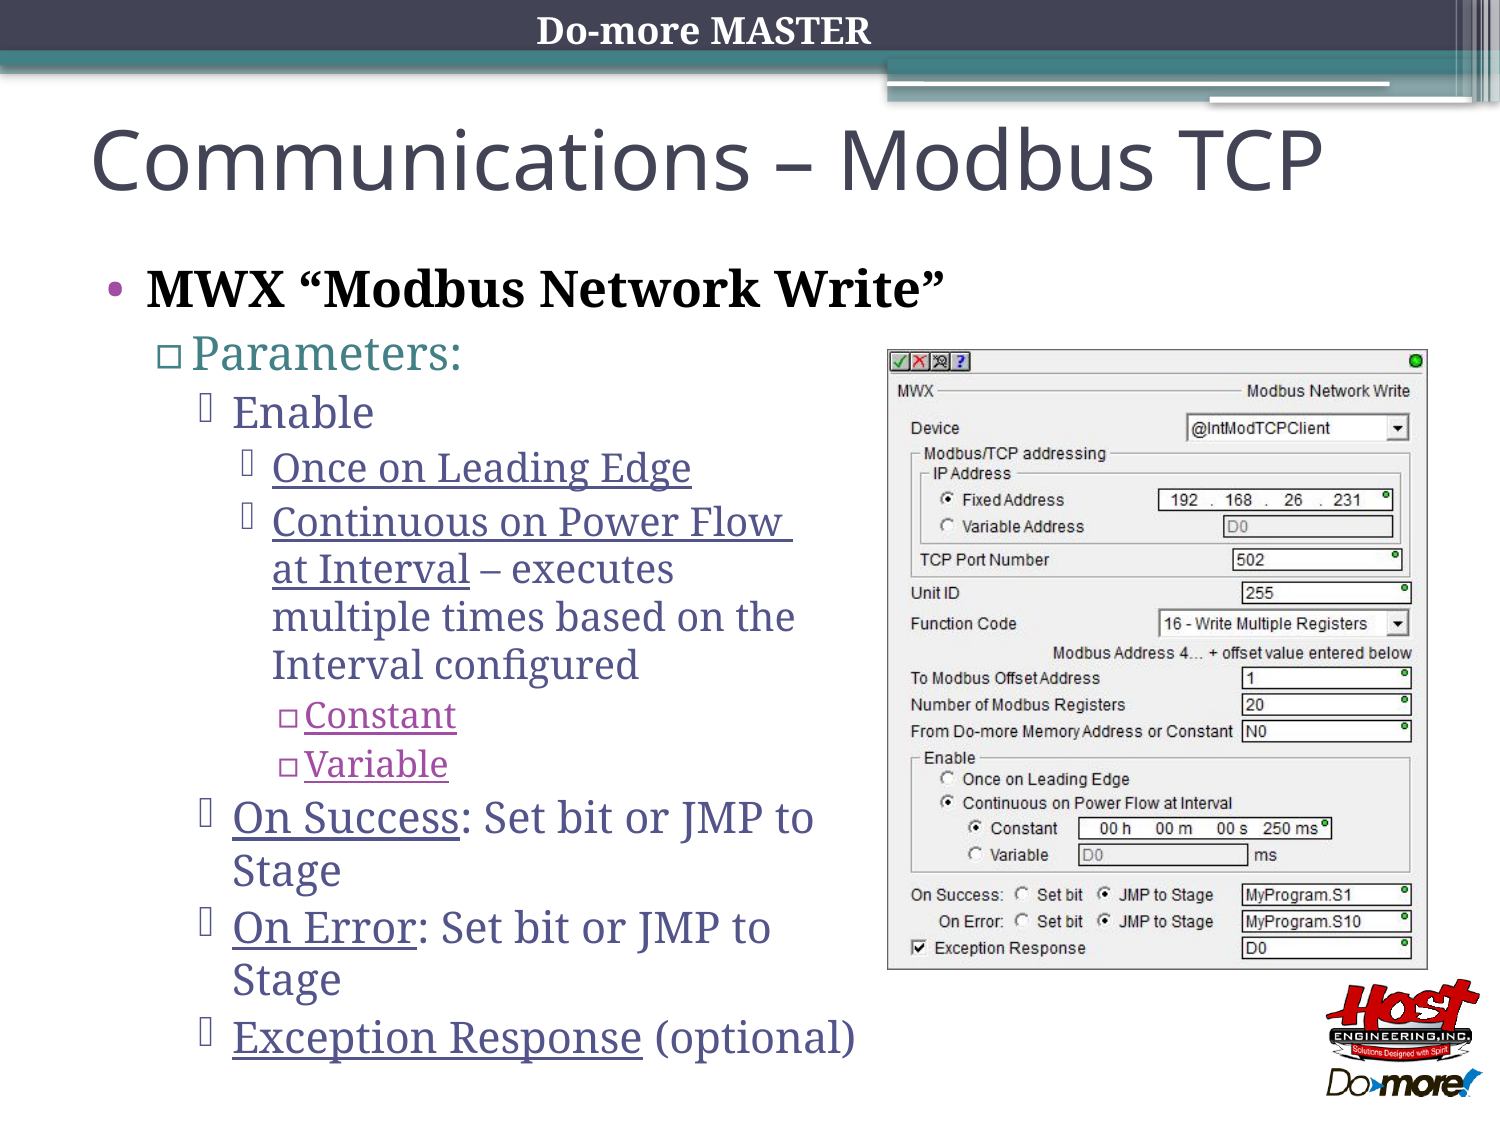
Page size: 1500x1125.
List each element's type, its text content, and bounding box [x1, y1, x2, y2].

title Communications – Modbus TCP [75, 99, 1425, 249]
picture [1321, 975, 1484, 1100]
text_box Do-more MASTER [490, 0, 917, 60]
list MWX “Modbus Network Write” Parameters: Enable Once on Leading Edge Continuous on Power Flow at Interval – executes multiple times based on the Interval configured Constant Variable On Success: Set bit or JMP to Stage On Error: Set bit or JMP to Stage Exception Response (optional) [75, 249, 1425, 1079]
picture [887, 349, 1428, 971]
